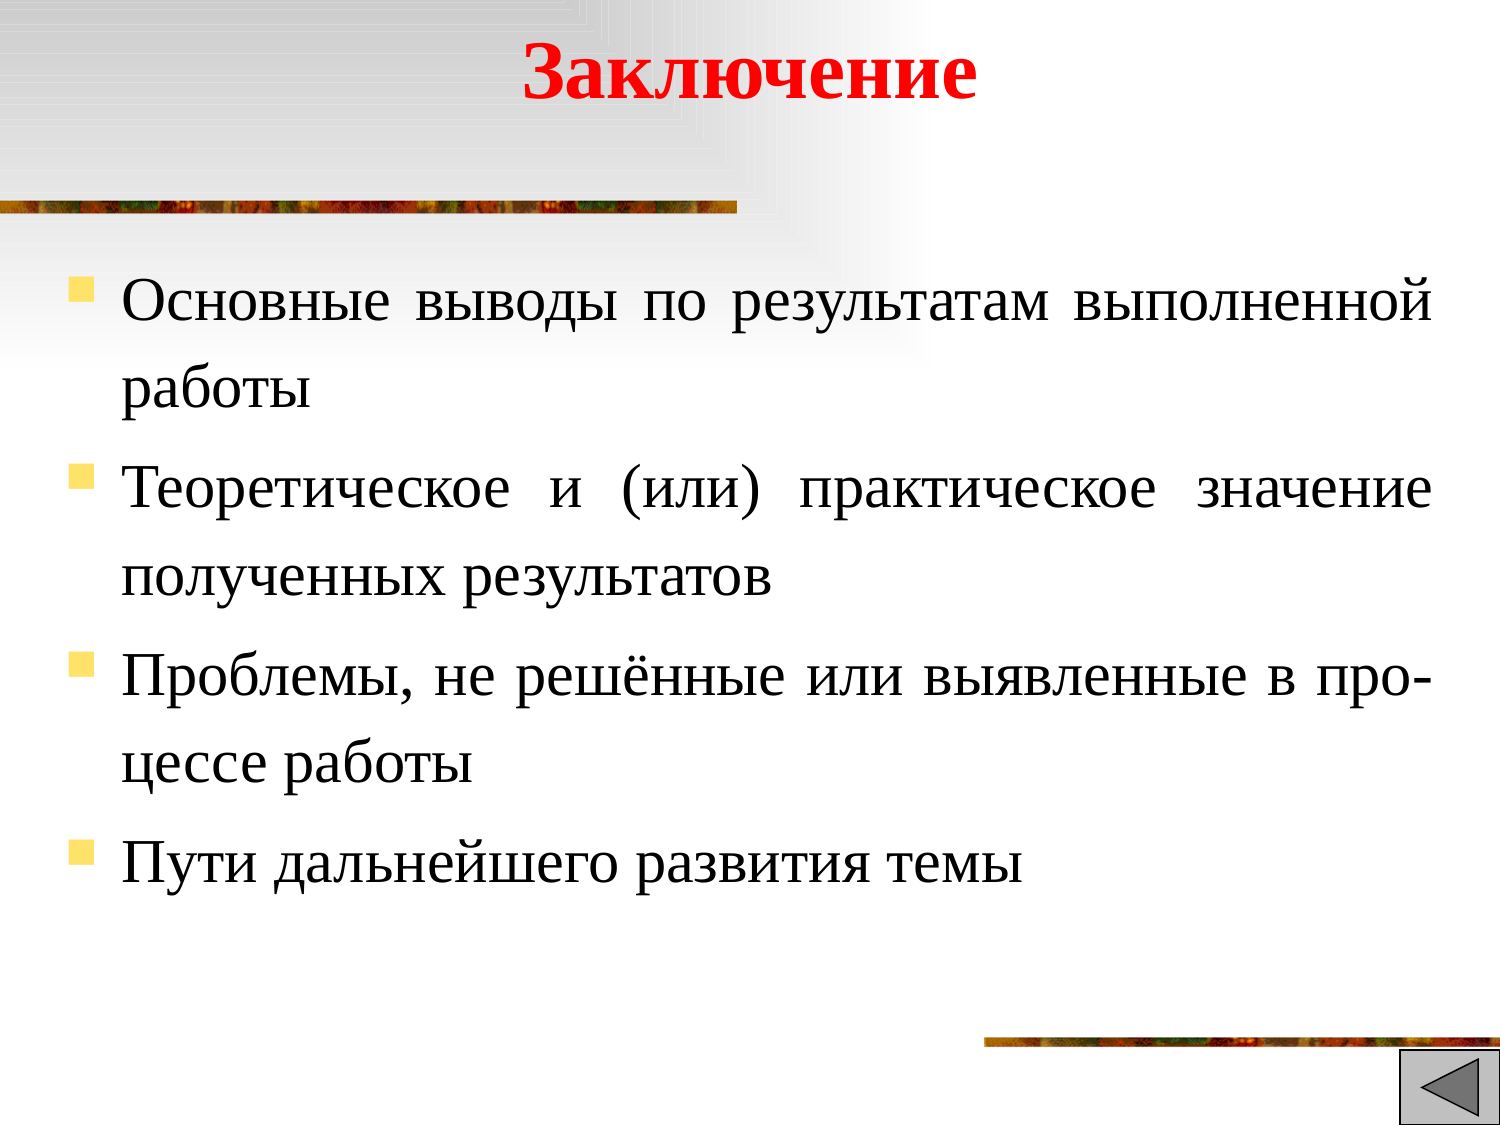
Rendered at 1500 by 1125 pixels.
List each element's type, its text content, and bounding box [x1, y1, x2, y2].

picture [984, 1036, 1500, 1050]
text_box [1400, 1049, 1500, 1125]
list Основные выводы по результатам выполненной работы Теоретическое и (или) практическое значение полученных результатов Проблемы, не решённые или выявленные в про-цессе работы Пути дальнейшего развития темы [50, 237, 1450, 963]
title Заключение [0, 7, 1500, 223]
